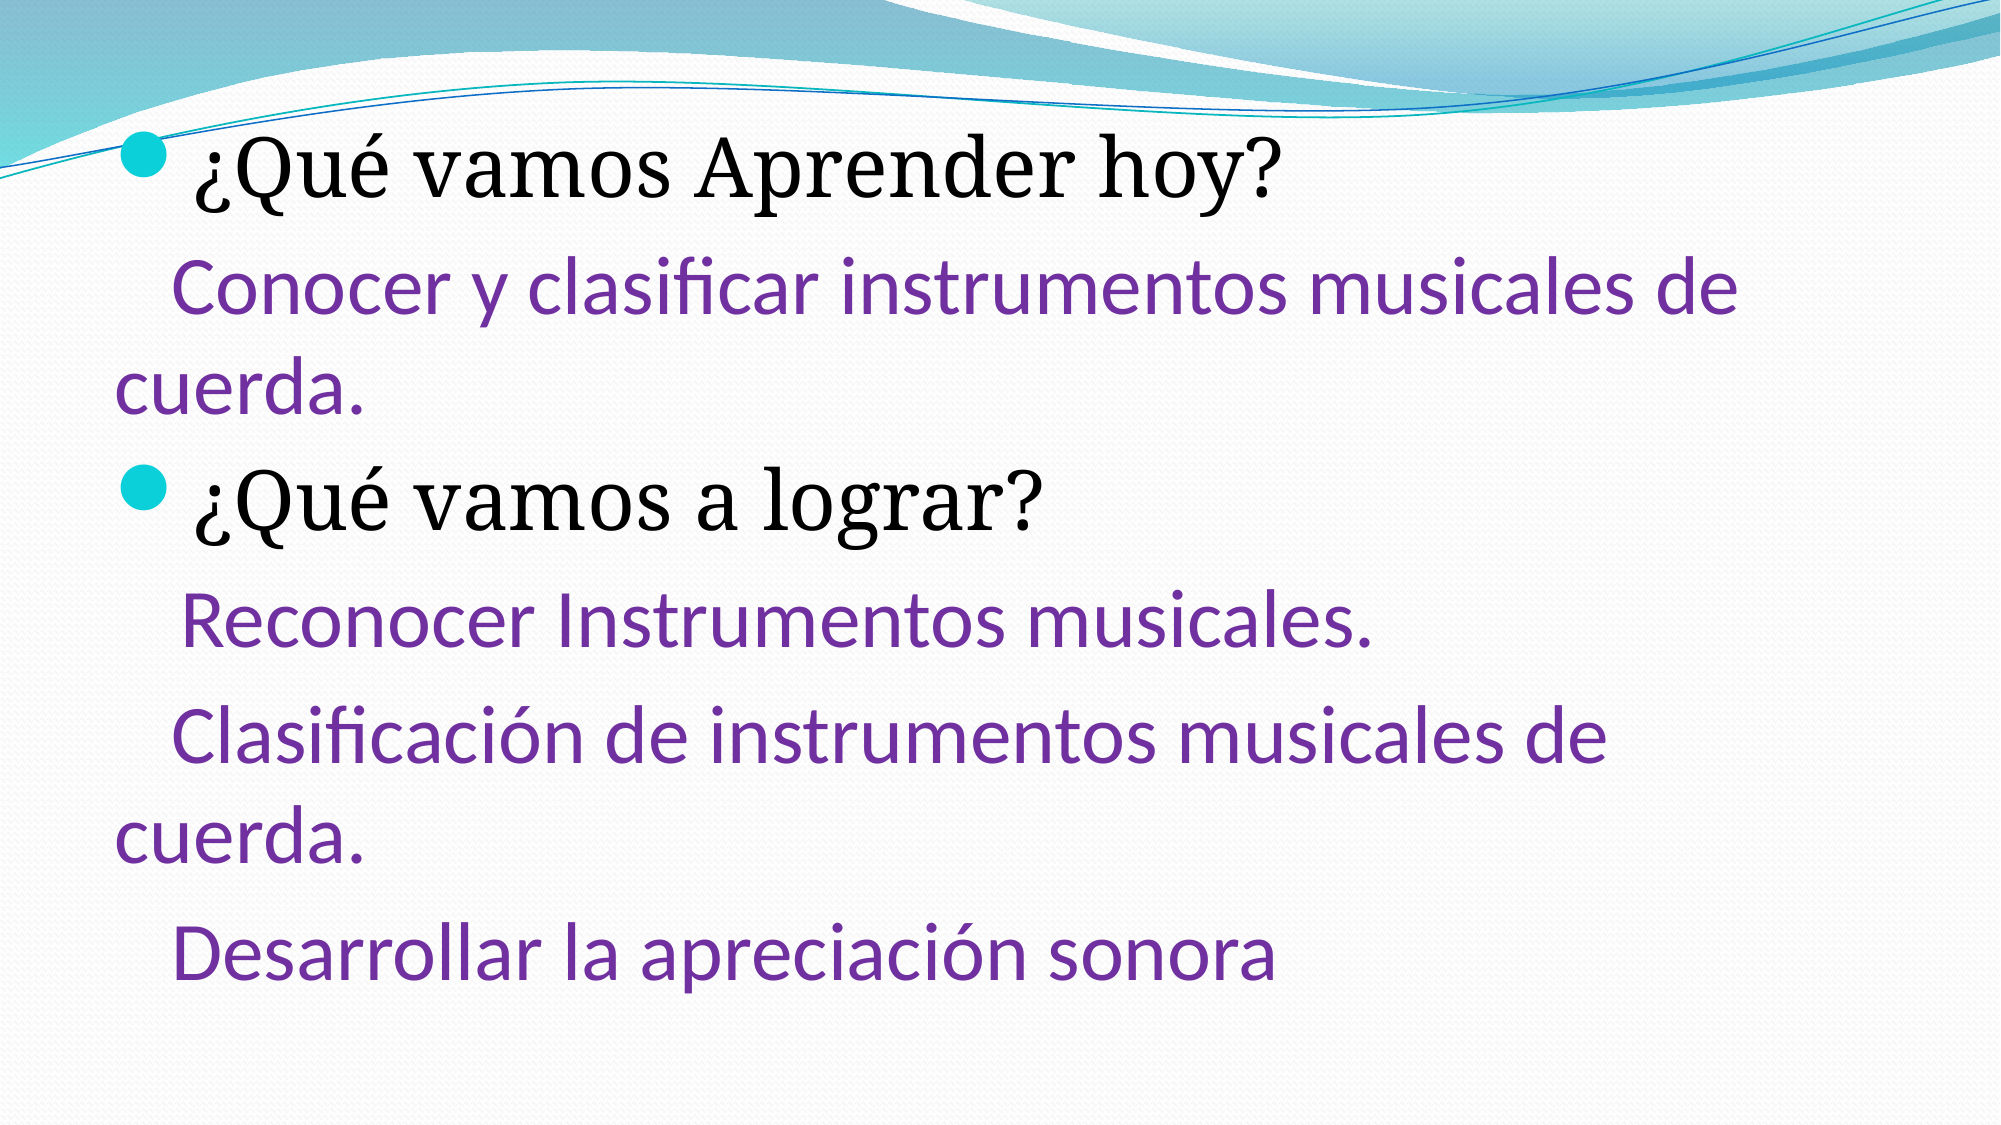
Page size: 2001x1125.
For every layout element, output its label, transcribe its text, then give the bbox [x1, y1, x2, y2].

list ¿Qué vamos Aprender hoy? Conocer y clasificar instrumentos musicales de cuerda. ¿Qué vamos a lograr? Reconocer Instrumentos musicales. Clasificación de instrumentos musicales de cuerda. Desarrollar la apreciación sonora [99, 106, 1900, 1038]
